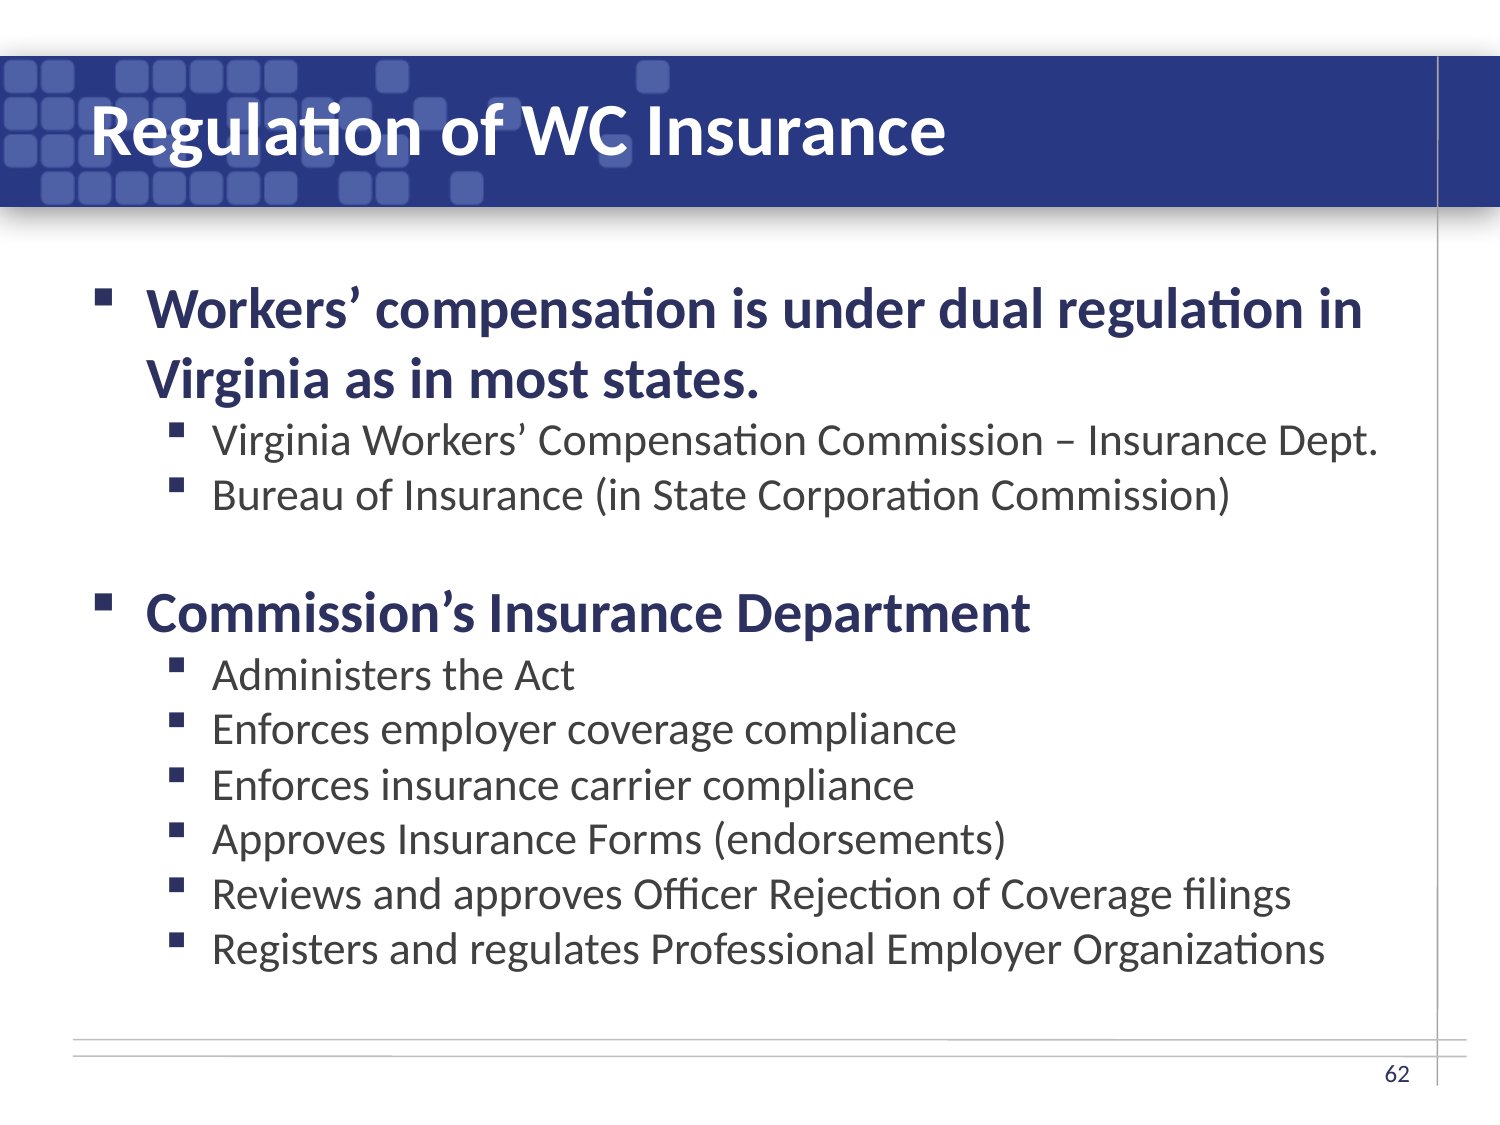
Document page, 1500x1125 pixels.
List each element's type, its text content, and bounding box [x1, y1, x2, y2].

title Regulation of WC Insurance [75, 32, 1500, 220]
list Workers’ compensation is under dual regulation in Virginia as in most states. Virginia Workers’ Compensation Commission – Insurance Dept. Bureau of Insurance (in State Corporation Commission) Commission’s Insurance Department Administers the Act Enforces employer coverage compliance Enforces insurance carrier compliance Approves Insurance Forms (endorsements) Reviews and approves Officer Rejection of Coverage filings Registers and regulates Professional Employer Organizations [75, 262, 1425, 1005]
slide_number 62 [1074, 1042, 1425, 1103]
